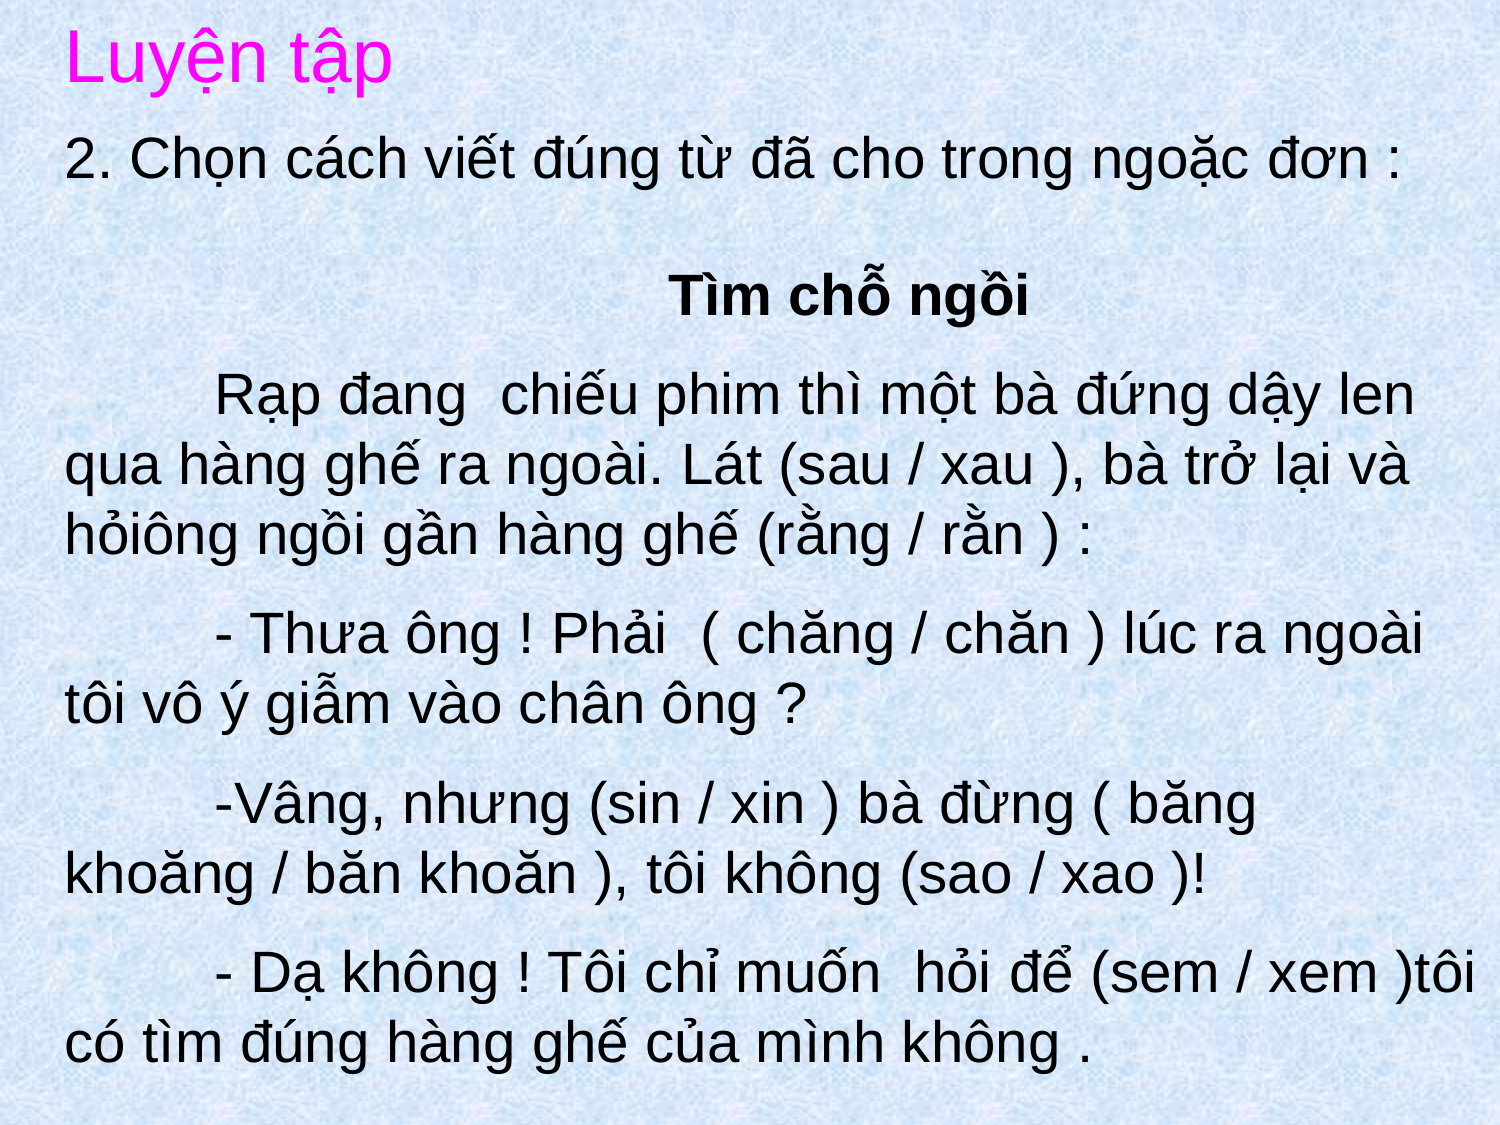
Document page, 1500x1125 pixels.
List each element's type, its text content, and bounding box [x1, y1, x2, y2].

picture [0, 0, 1500, 1125]
text_box 2. Chọn cách viết đúng từ đã cho trong ngoặc đơn : [50, 112, 1500, 198]
text_box Tìm chỗ ngồi Rạp đang chiếu phim thì một bà đứng dậy len qua hàng ghế ra ngoài. Lát (sau / xau ), bà trở lại và hỏiông ngồi gần hàng ghế (rằng / rằn ) : - Thưa ông ! Phải ( chăng / chăn ) lúc ra ngoài tôi vô ý giẫm vào chân ông ? -Vâng, nhưng (sin / xin ) bà đừng ( băng khoăng / băn khoăn ), tôi không (sao / xao )! - Dạ không ! Tôi chỉ muốn hỏi để (sem / xem )tôi có tìm đúng hàng ghế của mình không . [50, 249, 1500, 1125]
text_box Luyện tập [49, 0, 438, 105]
